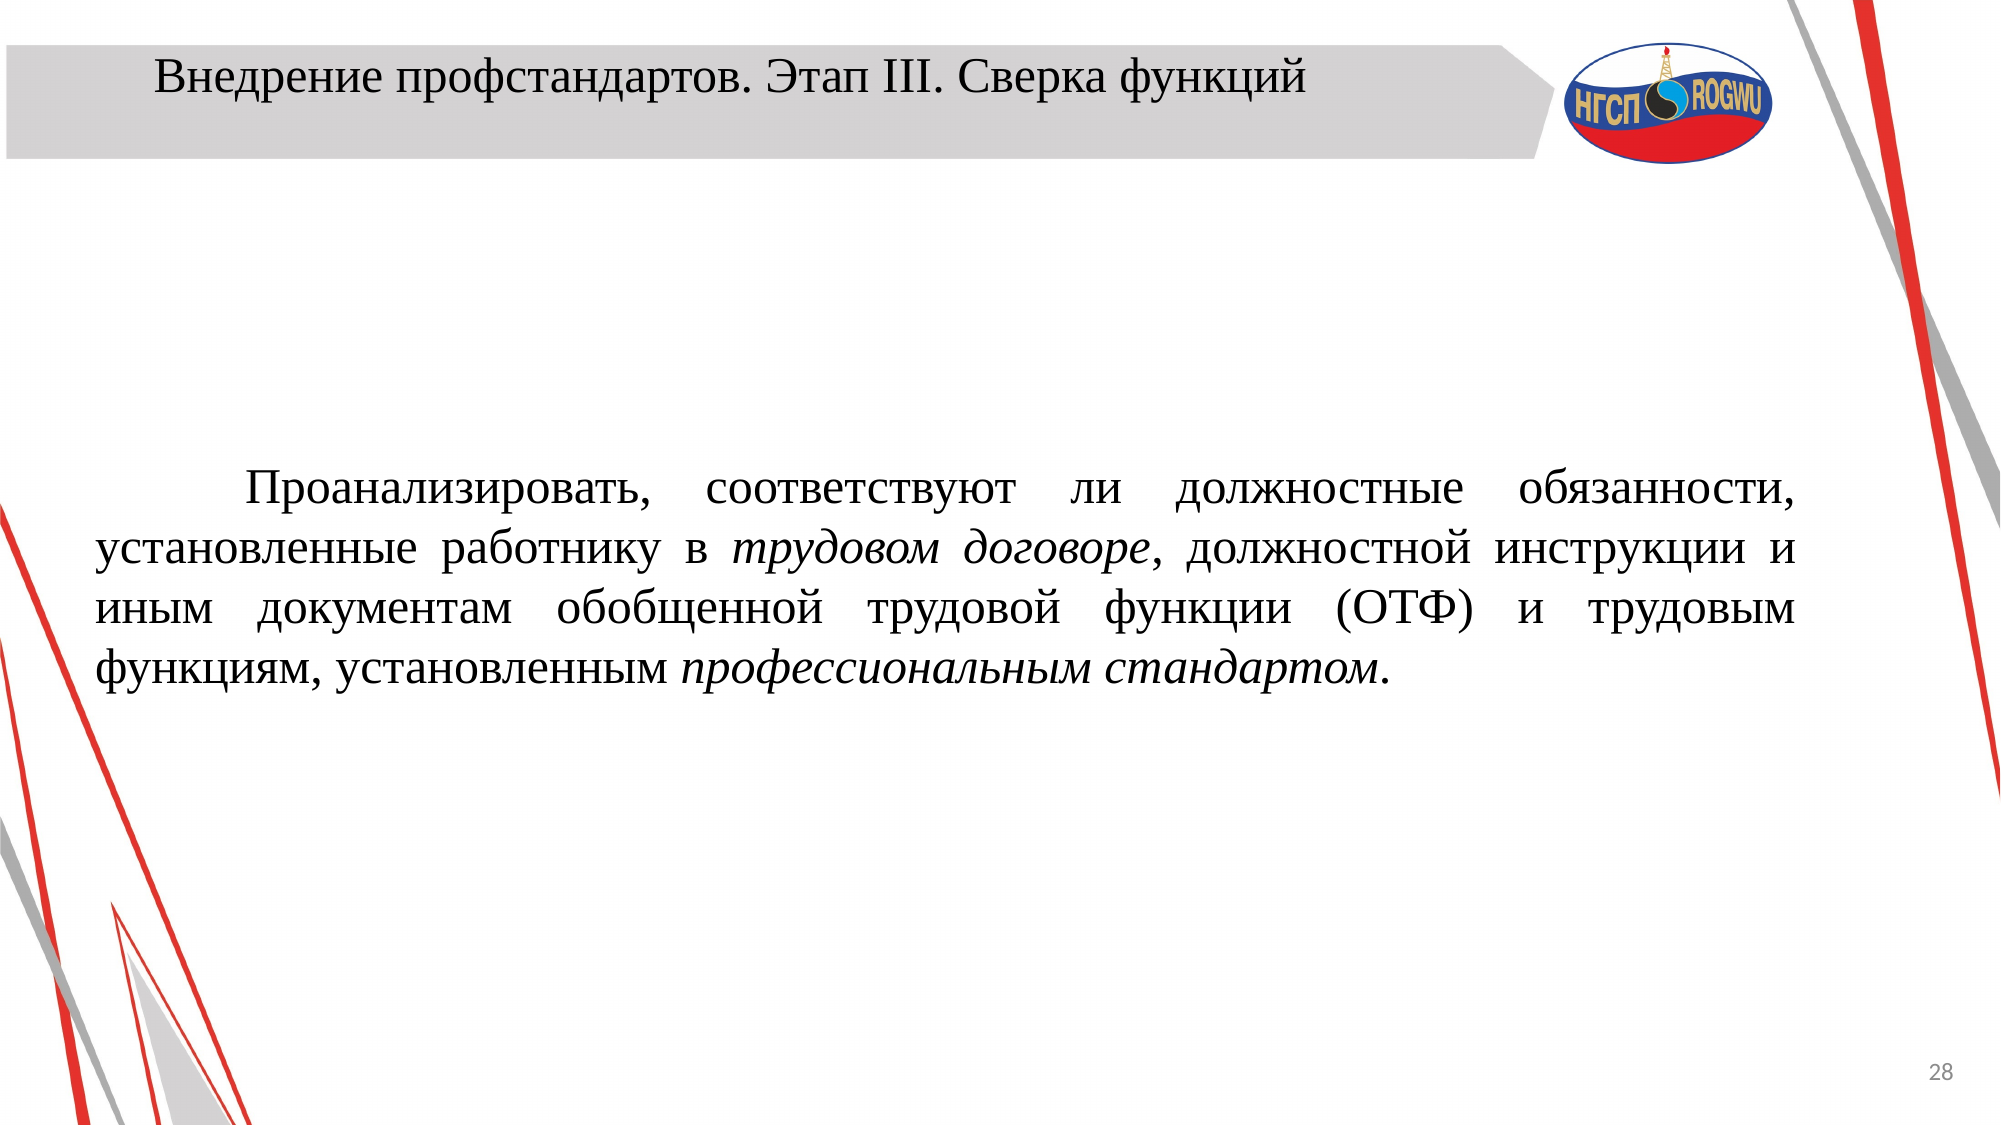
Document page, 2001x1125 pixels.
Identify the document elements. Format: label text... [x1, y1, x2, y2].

slide_number 28 [1519, 1040, 1970, 1101]
picture [0, 0, 2001, 1125]
text_box Внедрение профстандартов. Этап III. Сверка функций [138, 34, 1474, 110]
text_box [21, 436, 1022, 533]
text_box Проанализировать, соответствуют ли должностные обязанности, установленные работнику в трудовом договоре, должностной инструкции и иным документам обобщенной трудовой функции (ОТФ) и трудовым функциям, установленным профессиональным стандартом. [80, 446, 1811, 701]
